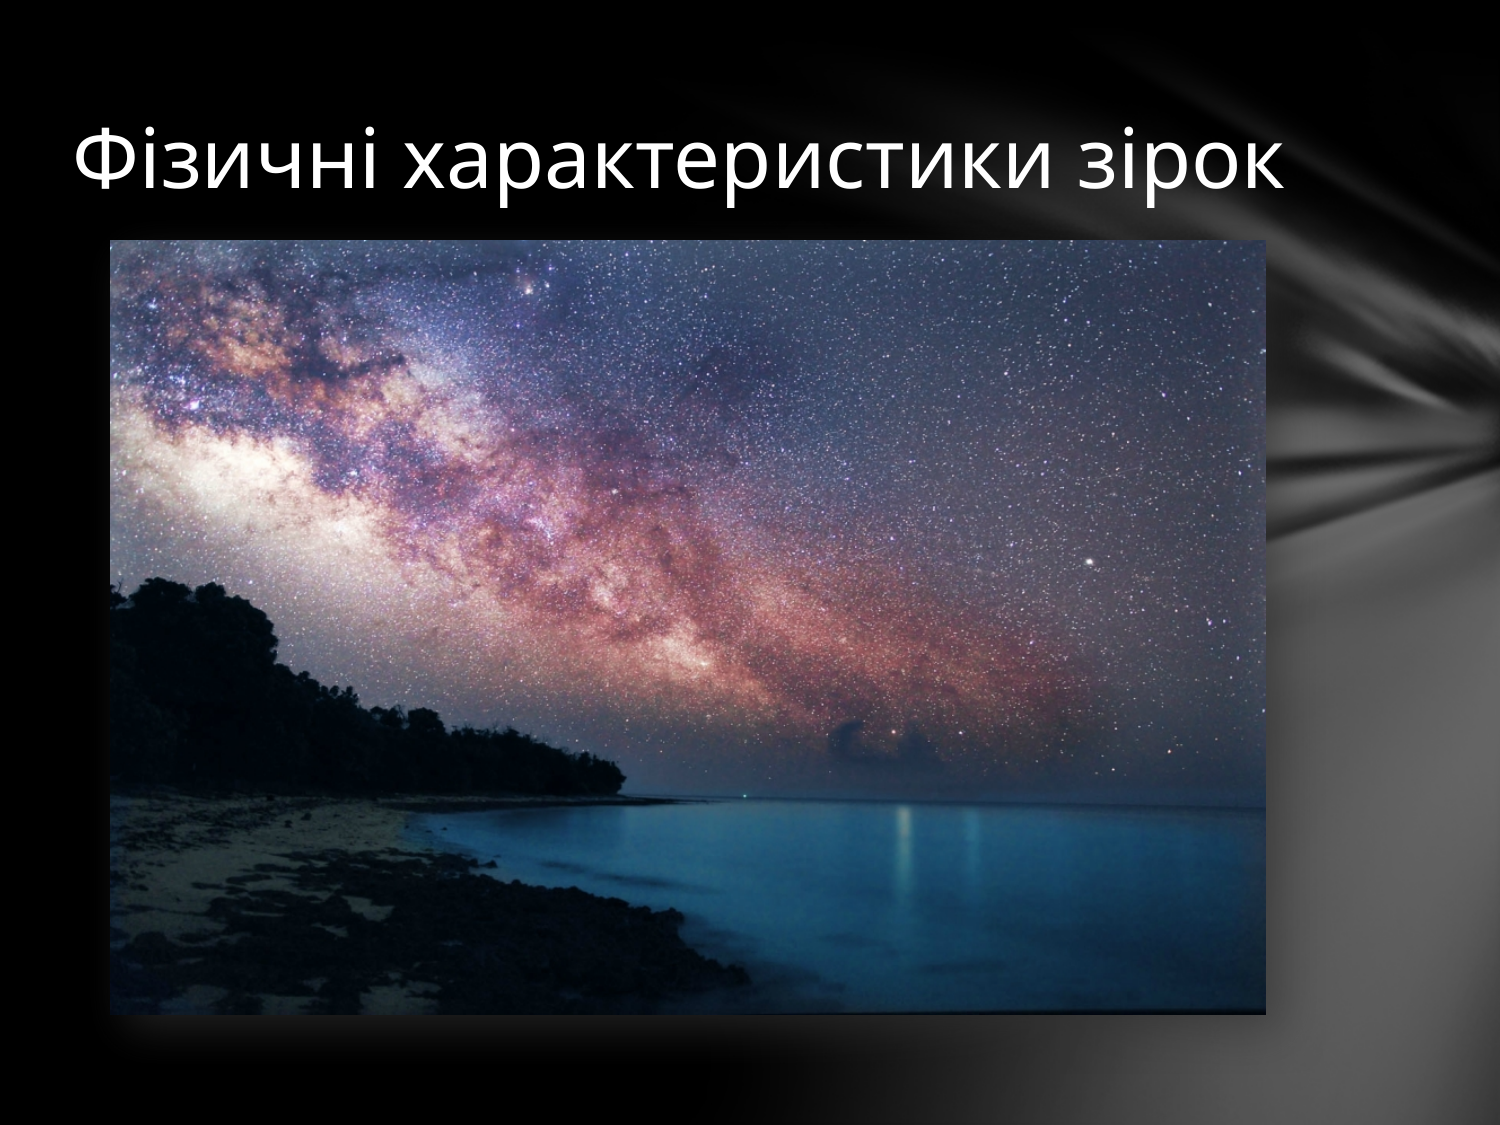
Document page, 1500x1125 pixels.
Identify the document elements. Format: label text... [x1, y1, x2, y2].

title Фізичні характеристики зірок [57, 37, 1318, 213]
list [109, 239, 1266, 1016]
